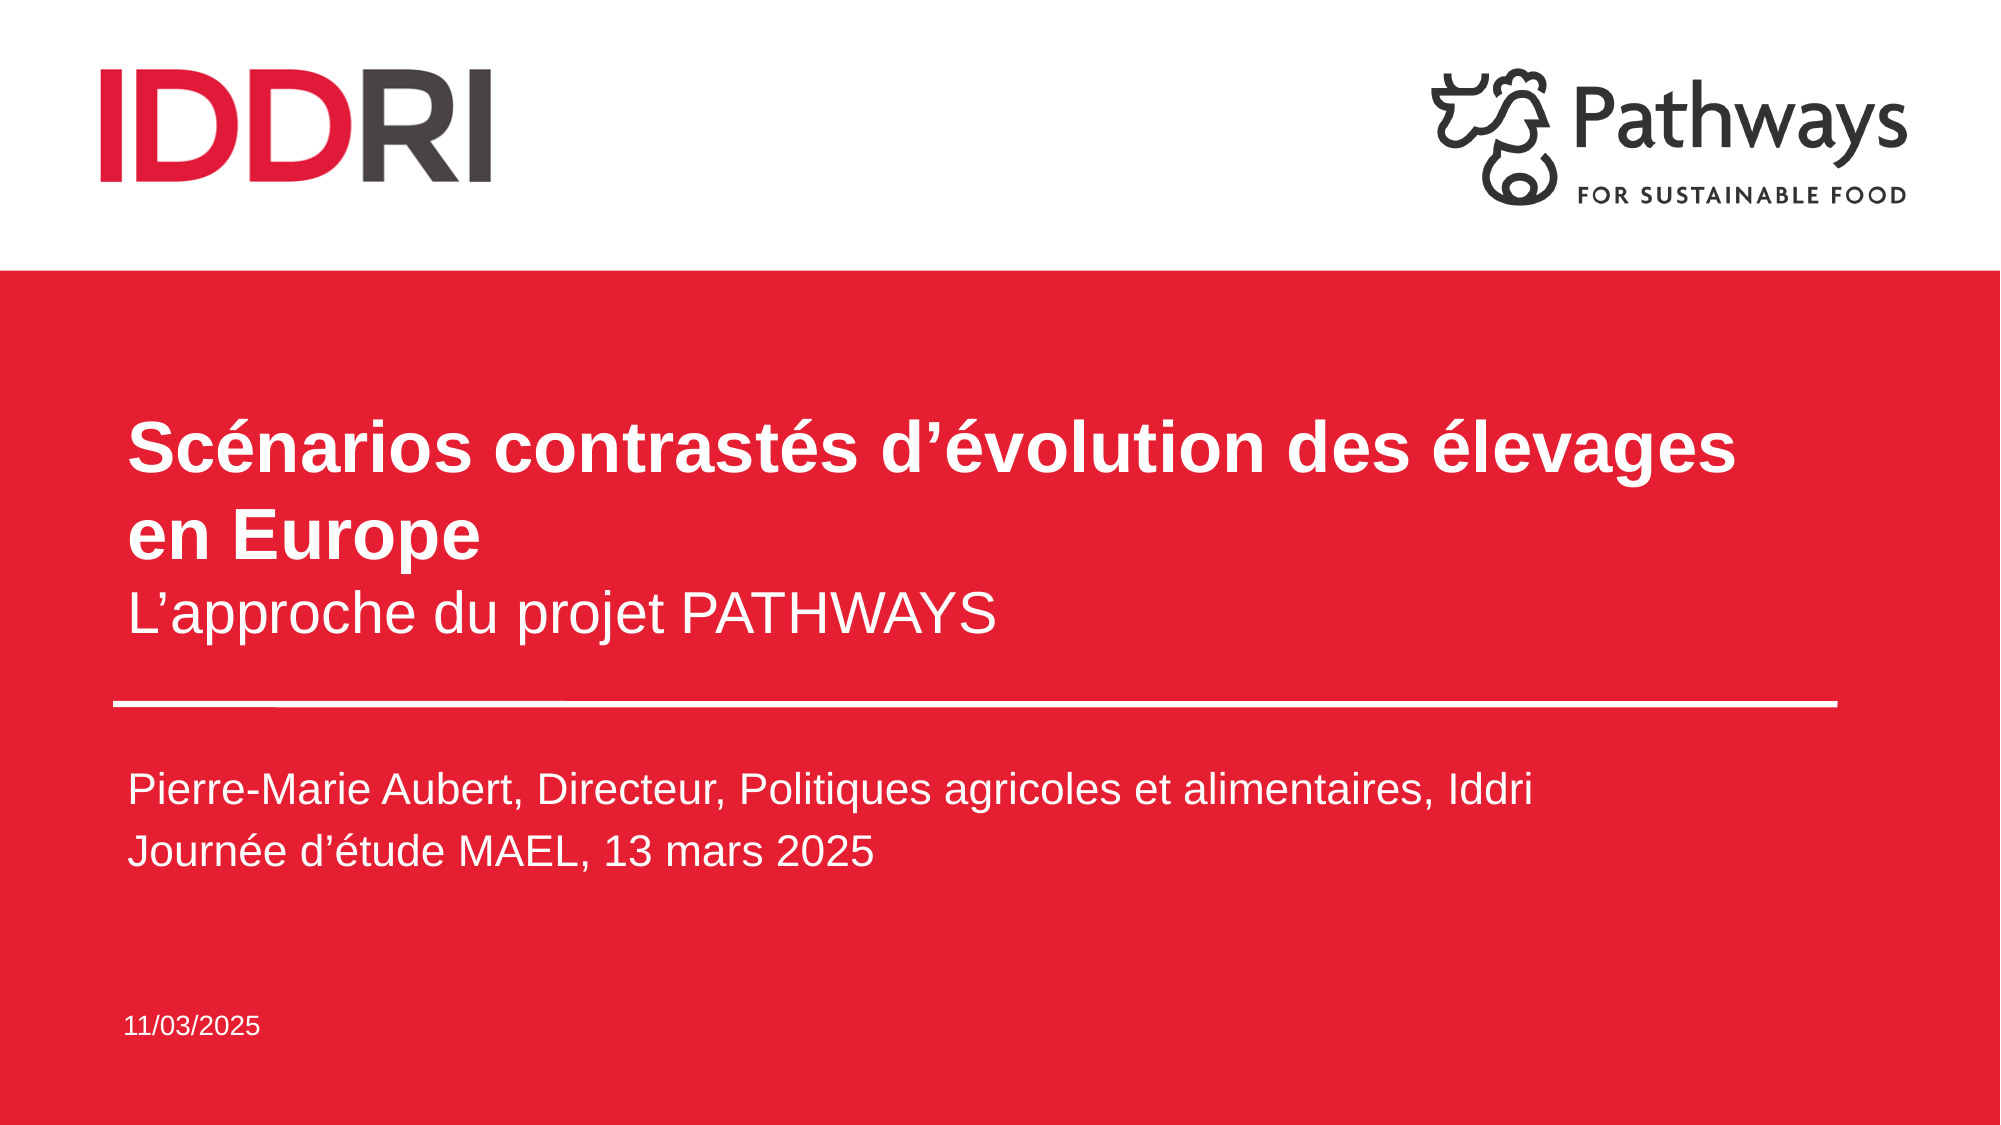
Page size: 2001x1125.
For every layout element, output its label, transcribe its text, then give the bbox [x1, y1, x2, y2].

picture [1422, 49, 1940, 217]
picture [99, 68, 492, 186]
title Scénarios contrastés d’évolution des élevages en Europe L’approche du projet PATHWAYS [112, 392, 1838, 655]
list Pierre-Marie Aubert, Directeur, Politiques agricoles et alimentaires, Iddri Journée d’étude MAEL, 13 mars 2025 [112, 752, 1834, 921]
